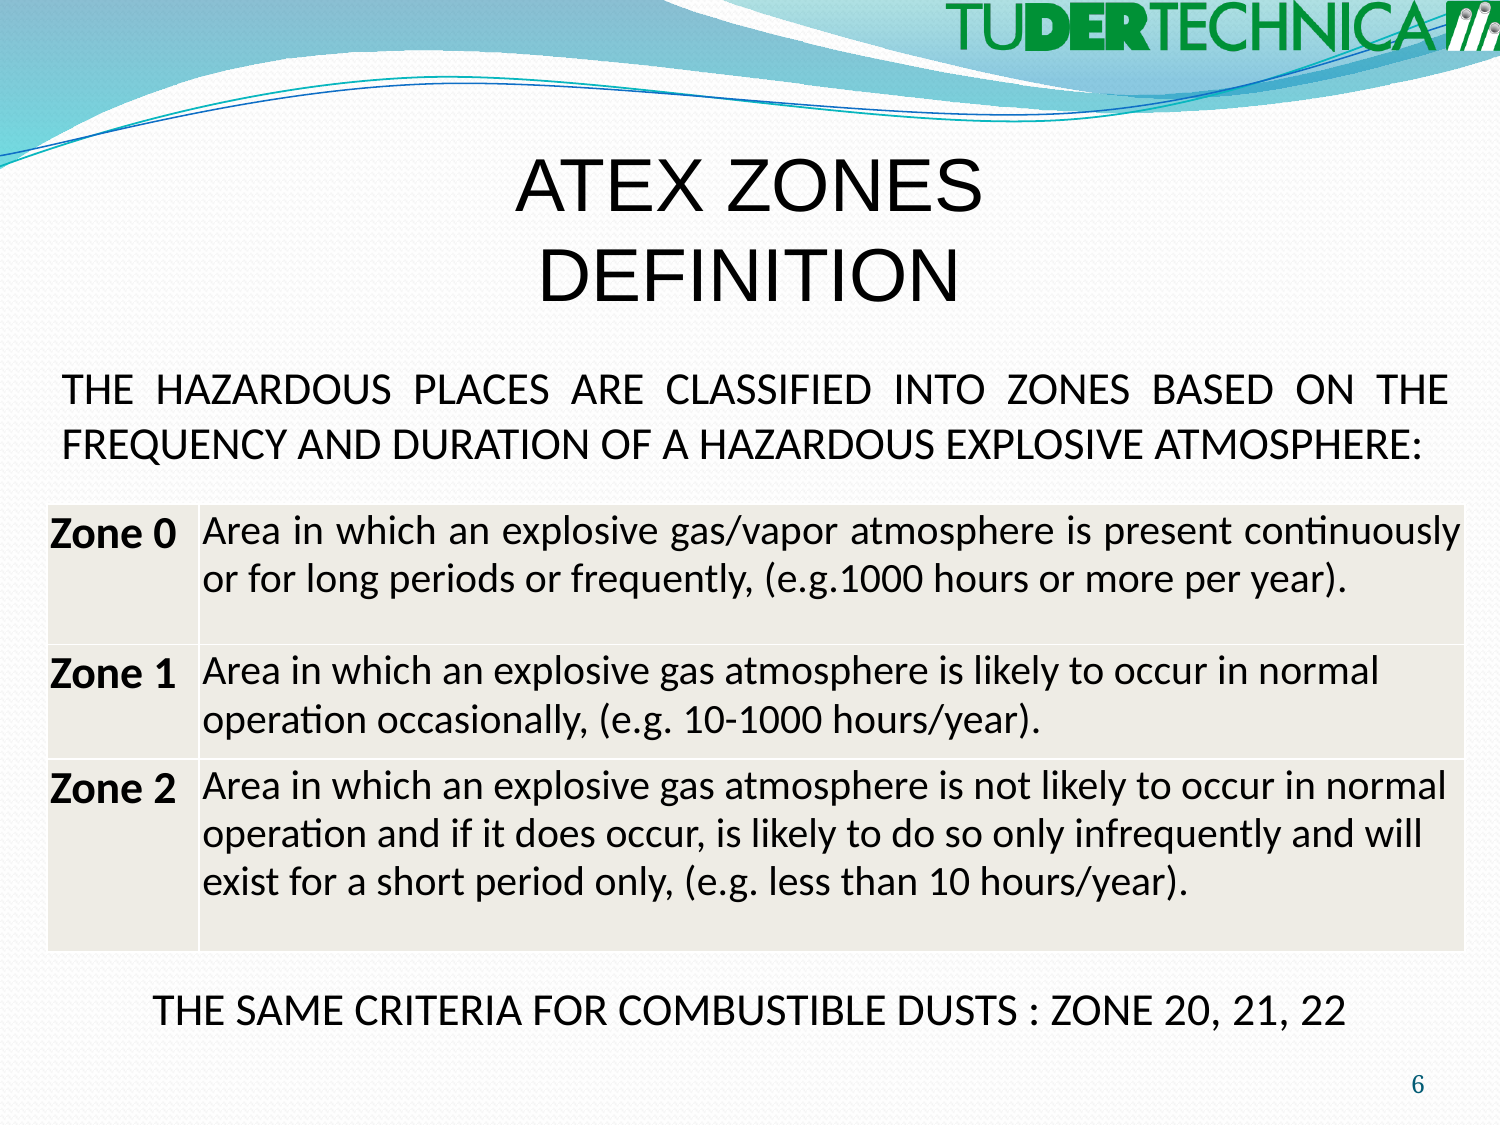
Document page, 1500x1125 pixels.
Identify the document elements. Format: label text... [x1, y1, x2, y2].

text_box [0, 832, 1453, 972]
table_cell Area in which an explosive gas atmosphere is likely to occur in normal operation occasionally, (e.g. 10-1000 hours/year). [200, 645, 1464, 758]
table_cell Zone 2 [48, 760, 198, 832]
table_cell Zone 1 [48, 645, 198, 758]
text_box THE HAZARDOUS PLACES ARE CLASSIFIED INTO ZONES BASED ON THE FREQUENCY AND DURATION OF A HAZARDOUS EXPLOSIVE ATMOSPHERE: [46, 351, 1465, 493]
table_cell Area in which an explosive gas atmosphere is not likely to occur in normal operation and if it does occur, is likely to do so only infrequently and will exist for a short period only, (e.g. less than 10 hours/year). [200, 760, 1464, 951]
slide_number 6 [1299, 1042, 1425, 1103]
picture [945, 0, 1500, 52]
title ATEX ZONES DEFINITION [0, 128, 1500, 340]
table_header Zone 0 [48, 505, 198, 644]
table_header Area in which an explosive gas/vapor atmosphere is present continuously or for long periods or frequently, (e.g.1000 hours or more per year). [200, 505, 1464, 644]
text_box THE SAME CRITERIA FOR COMBUSTIBLE DUSTS : ZONE 20, 21, 22 [0, 972, 1500, 1067]
